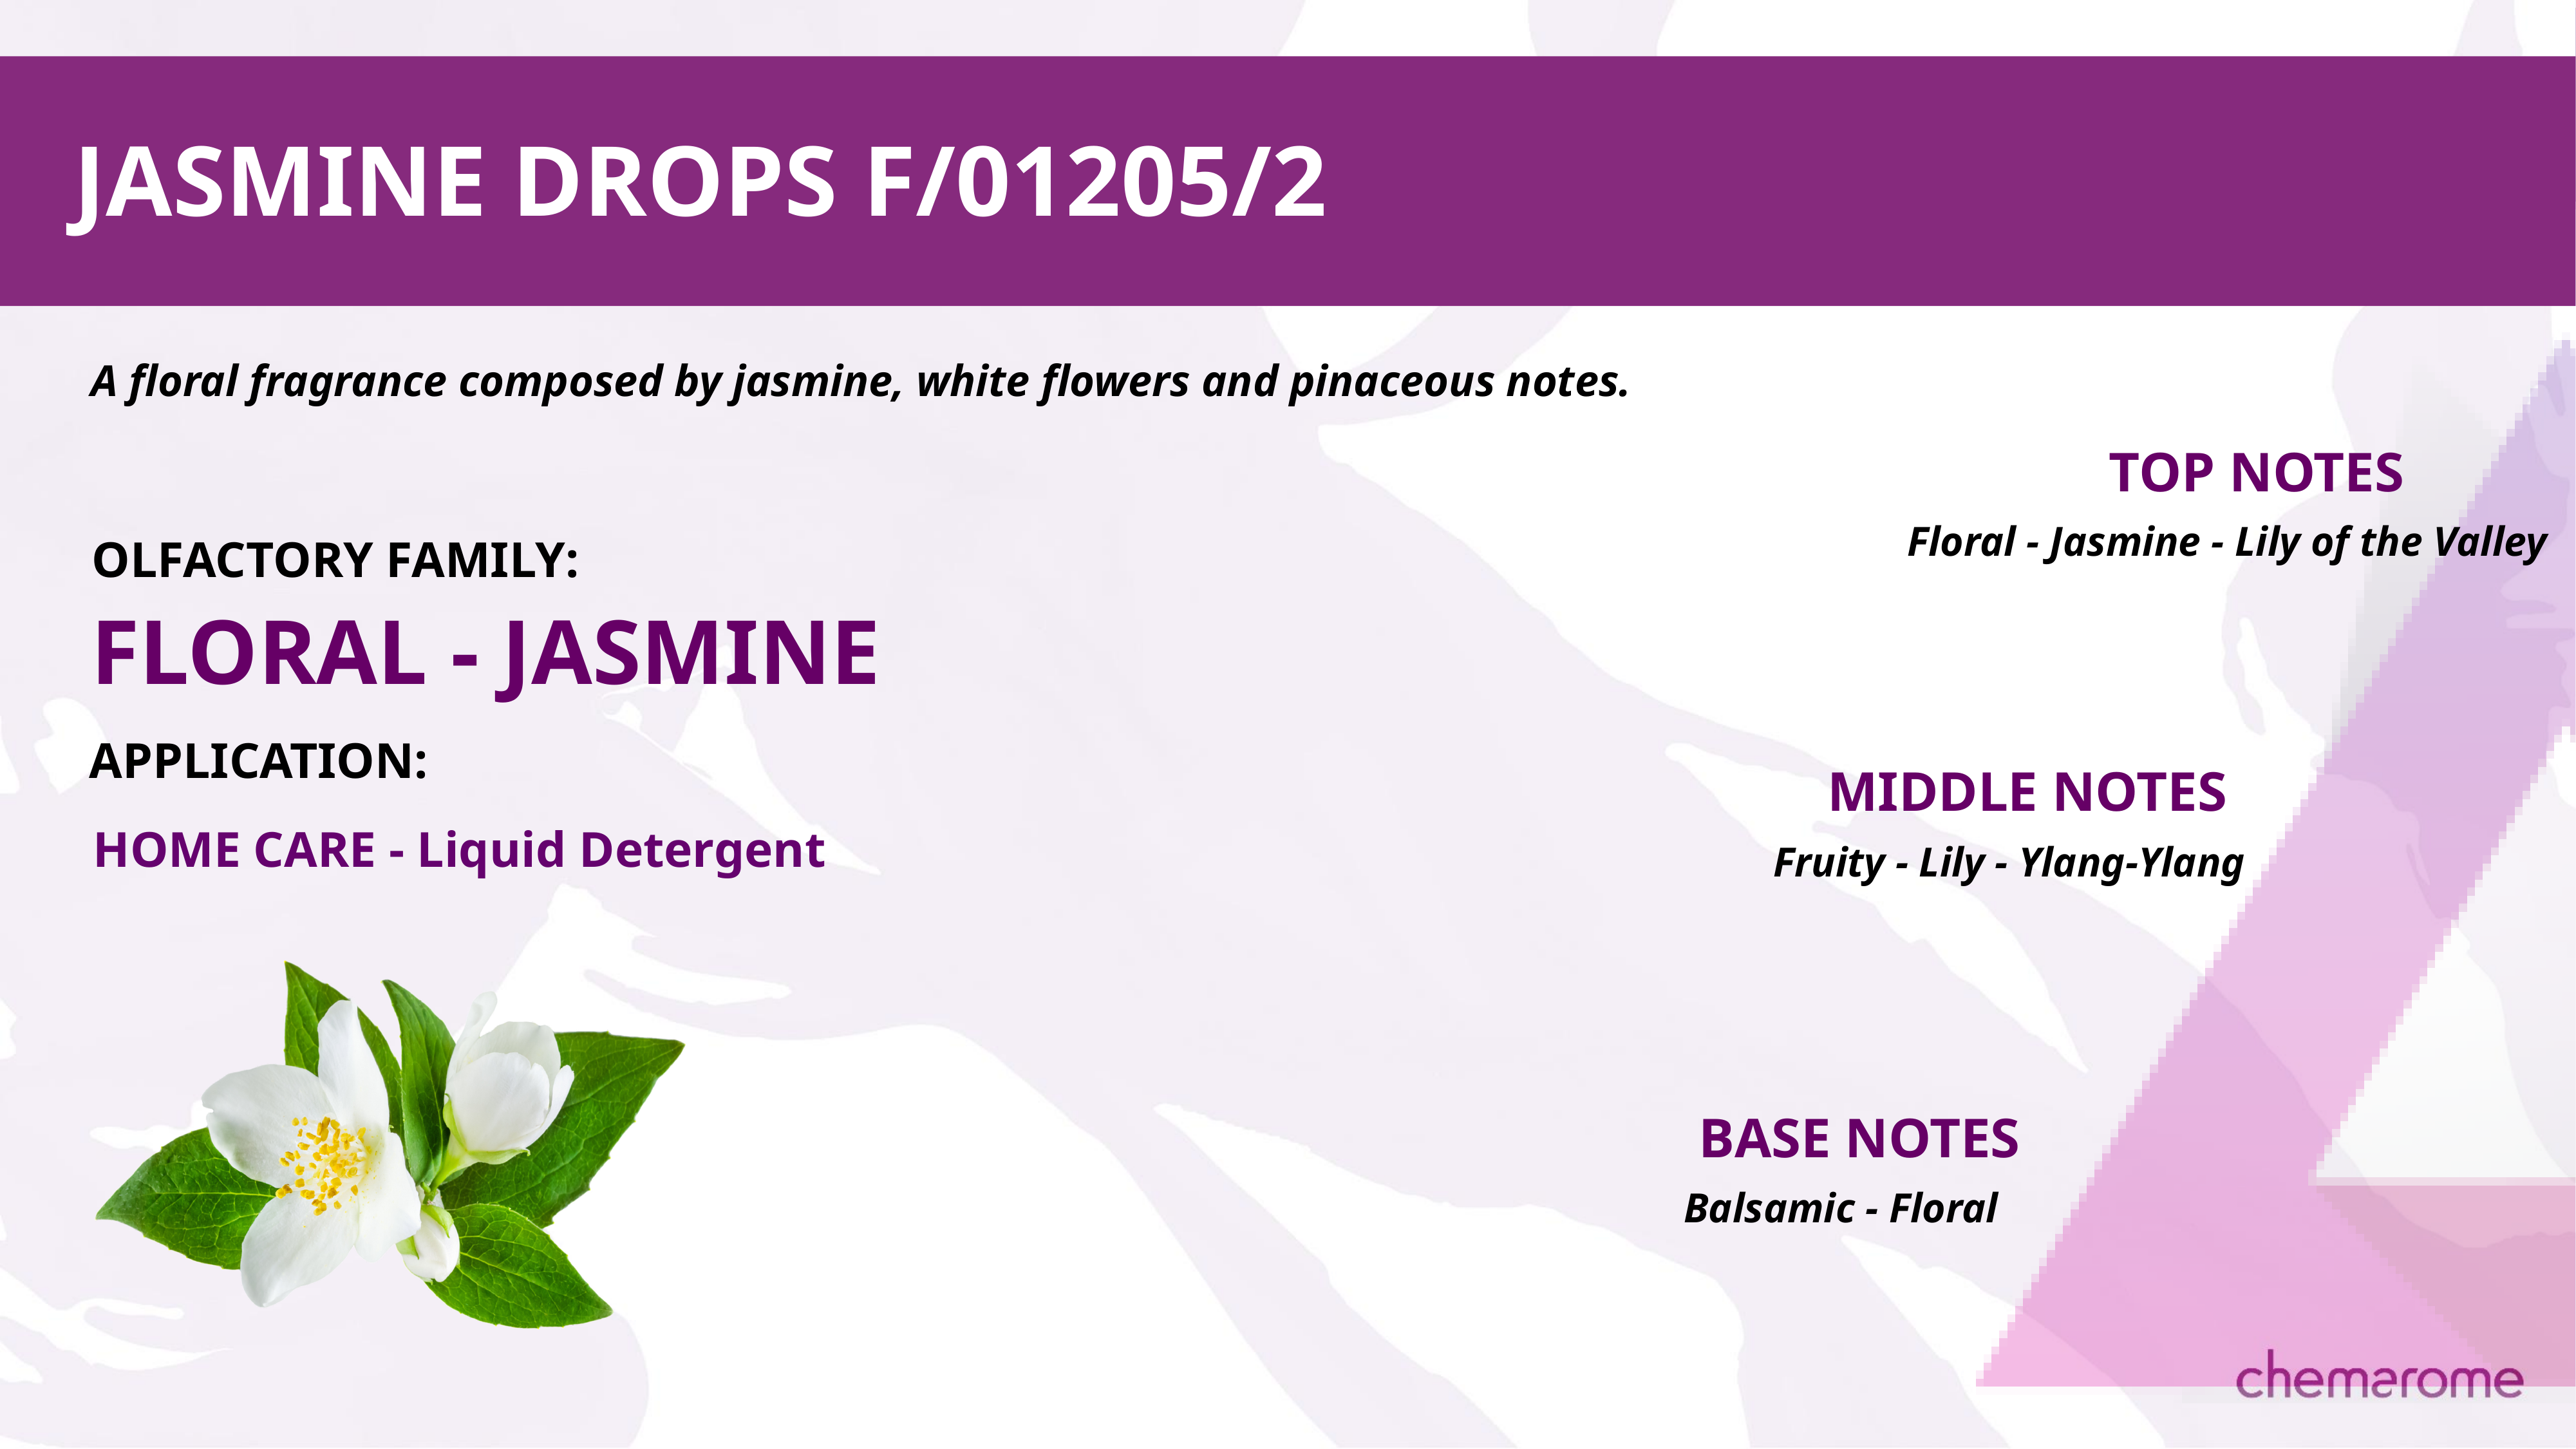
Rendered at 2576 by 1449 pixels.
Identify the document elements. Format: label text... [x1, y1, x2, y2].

text_box OLFACTORY FAMILY: [75, 521, 683, 596]
text_box [0, 55, 2576, 307]
text_box A floral fragrance composed by jasmine, white flowers and pinaceous notes. [74, 345, 1963, 413]
text_box FLORAL - JASMINE [74, 587, 1537, 711]
text_box MIDDLE NOTES [1810, 749, 1963, 831]
text_box Floral - Jasmine - Lily of the Valley [1803, 507, 1963, 573]
text_box JASMINE DROPS F/01205/2 [64, 115, 2228, 240]
picture [0, 0, 2576, 55]
picture [0, 307, 2576, 1449]
text_box APPLICATION: [72, 721, 681, 797]
text_box Fruity - Lily - Ylang-Ylang [1584, 828, 1963, 893]
text_box HOME CARE - Liquid Detergent [76, 810, 1146, 885]
text_box Balsamic - Floral [1416, 1174, 1963, 1239]
text_box BASE NOTES [1682, 1095, 1963, 1177]
